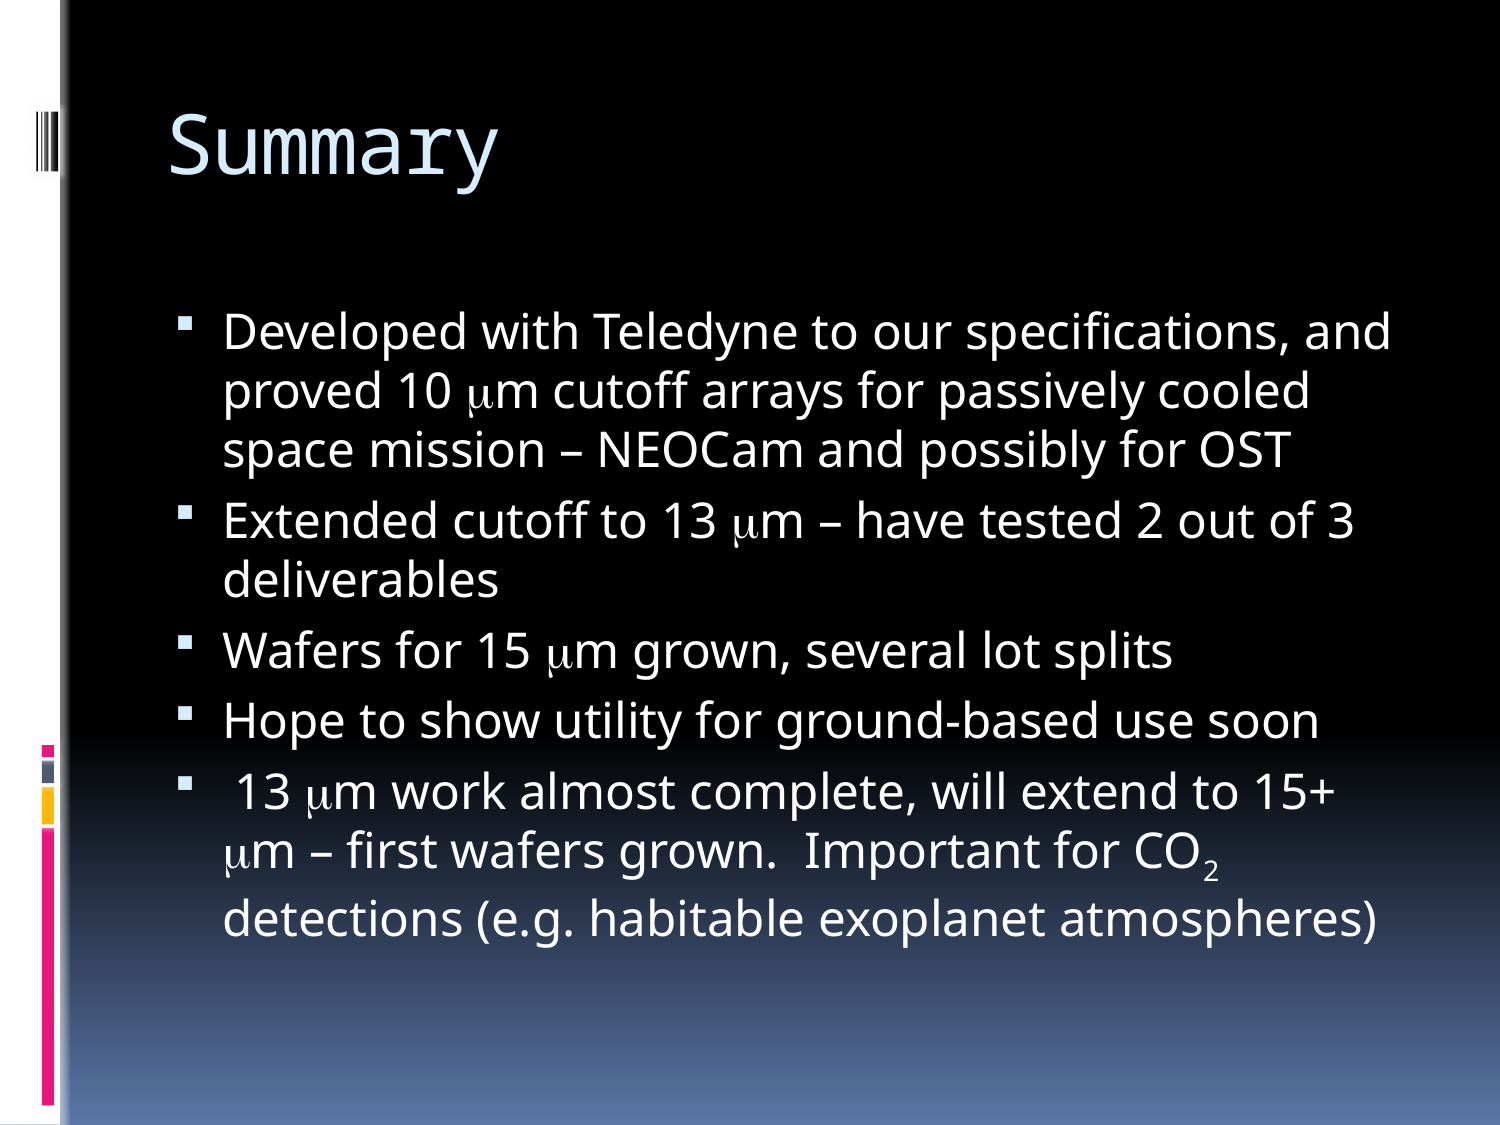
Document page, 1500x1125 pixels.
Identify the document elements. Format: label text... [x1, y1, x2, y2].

title Summary [150, 83, 1425, 234]
list Developed with Teledyne to our specifications, and proved 10 mm cutoff arrays for passively cooled space mission – NEOCam and possibly for OST Extended cutoff to 13 mm – have tested 2 out of 3 deliverables Wafers for 15 mm grown, several lot splits Hope to show utility for ground-based use soon 13 mm work almost complete, will extend to 15+ mm – first wafers grown. Important for CO2 detections (e.g. habitable exoplanet atmospheres) [150, 292, 1425, 1043]
